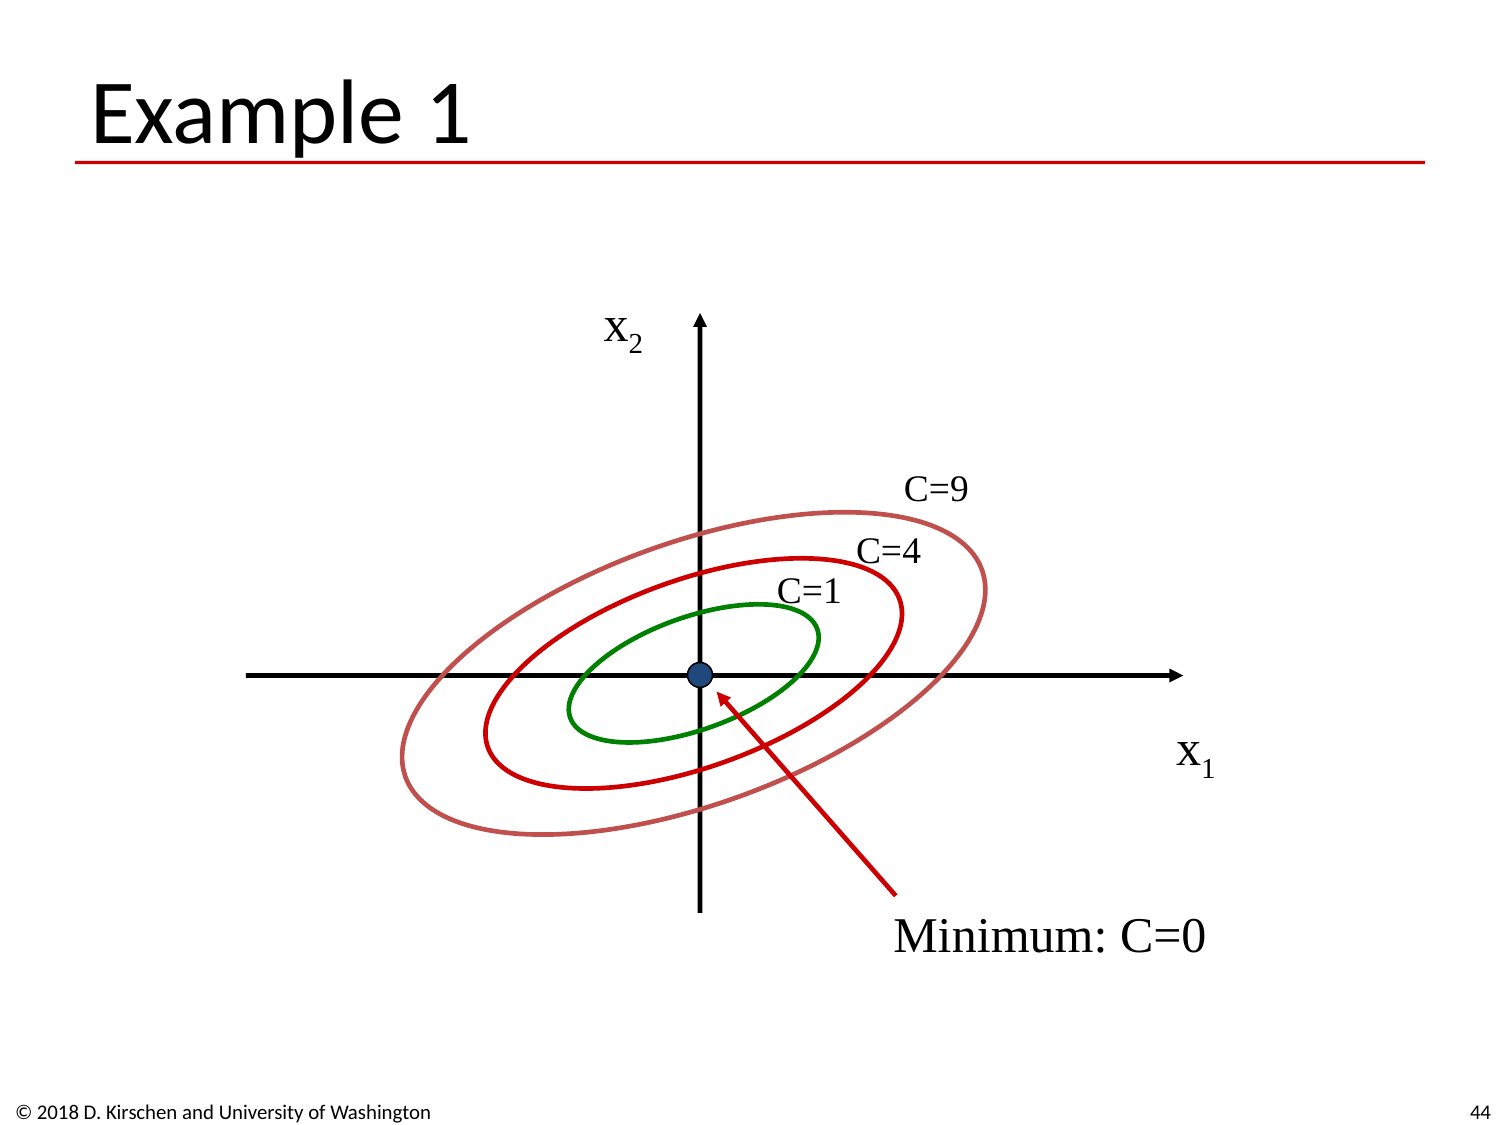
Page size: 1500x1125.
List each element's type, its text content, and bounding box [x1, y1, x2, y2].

text_box x2 [588, 283, 658, 367]
text_box [942, 669, 1184, 682]
text_box [687, 662, 713, 688]
text_box C=9 [889, 456, 984, 517]
text_box x1 [1161, 708, 1231, 792]
text_box [402, 512, 986, 835]
text_box [693, 312, 707, 533]
slide_number © 2018 D. Kirschen and University of Washington [0, 1081, 644, 1125]
title Example 1 [75, 19, 1425, 195]
text_box C=4 [841, 518, 936, 579]
text_box C=1 [762, 558, 857, 619]
text_box Minimum: C=0 [878, 895, 1222, 970]
slide_number 44 [1156, 1081, 1500, 1125]
text_box [716, 691, 896, 895]
